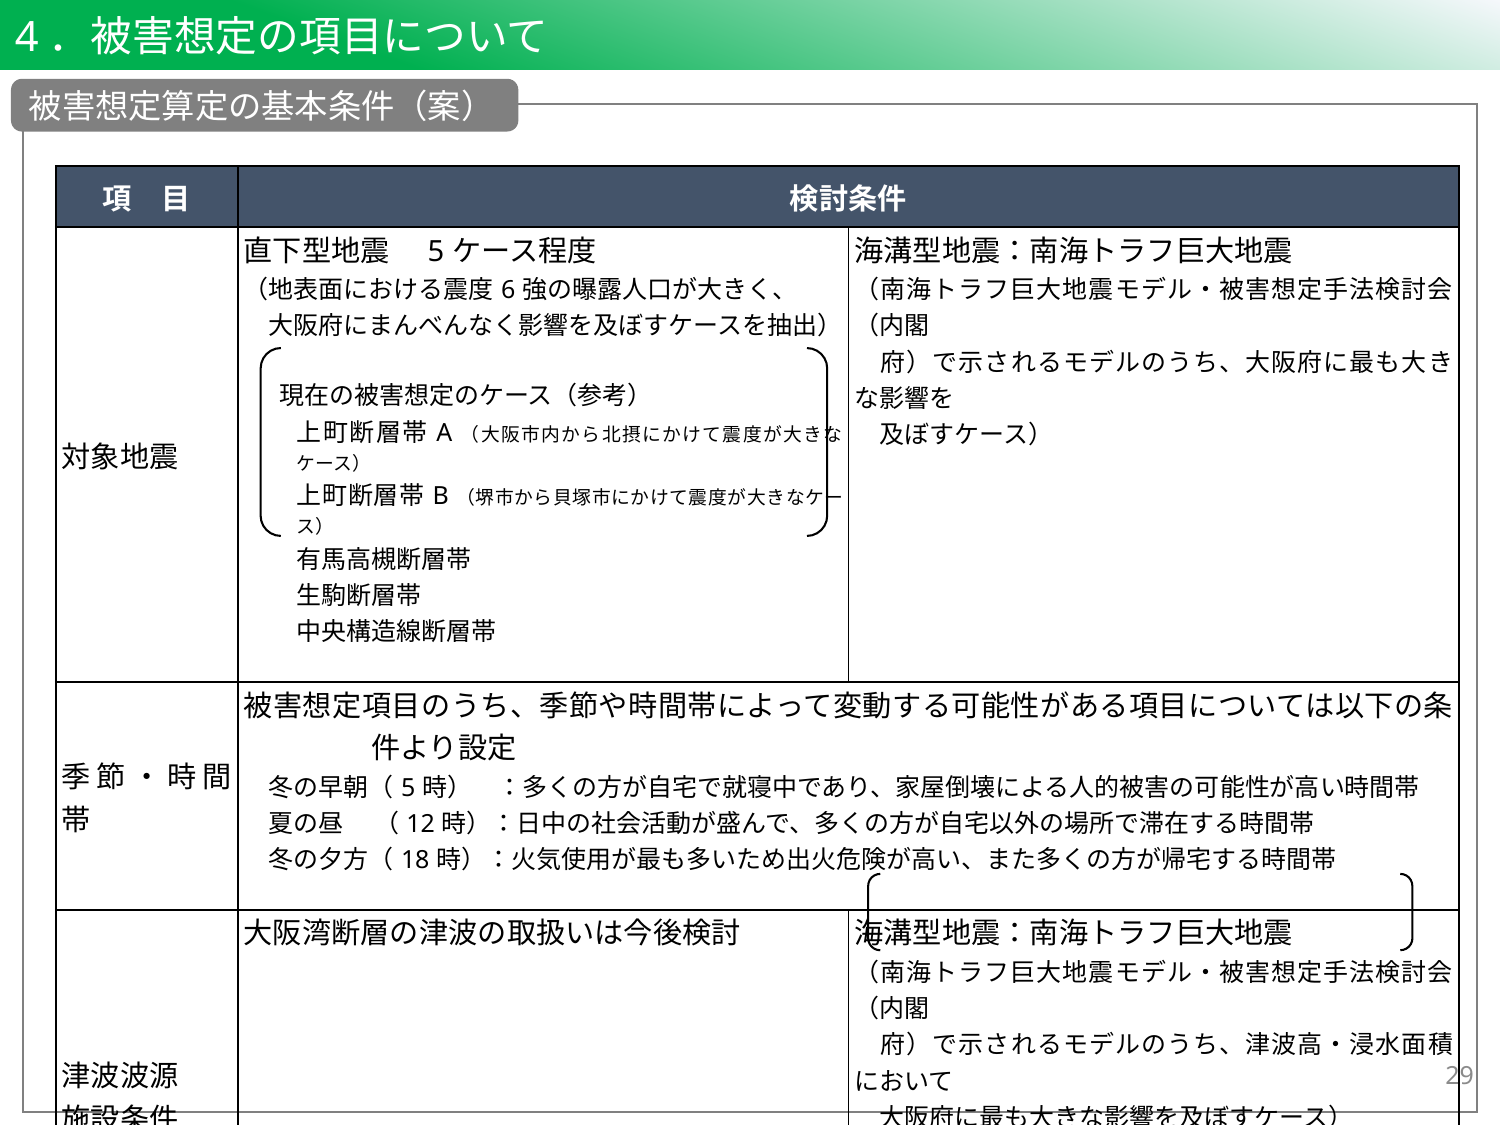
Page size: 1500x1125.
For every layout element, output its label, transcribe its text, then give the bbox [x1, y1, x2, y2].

table_header 項 目 [57, 167, 237, 226]
table_cell 津波波源 施設条件 [57, 911, 237, 1125]
table_cell 海溝型地震：南海トラフ巨大地震 （南海トラフ巨大地震モデル・被害想定手法検討会（内閣 府）で示されるモデルのうち、津波高・浸水面積において 大阪府に最も大きな影響を及ぼすケース） 現在の被害想定のケース（参考） 内閣府公表のcase3,4,5,10を選定（4ケース） [849, 911, 1458, 1125]
slide_number 29 [1460, 1046, 1489, 1107]
text_box [867, 873, 1413, 951]
text_box 4．被害想定の項目について [0, 0, 1500, 71]
text_box [260, 347, 828, 537]
table_cell 対象地震 [57, 228, 237, 681]
text_box [22, 103, 1478, 1113]
table_header 検討条件 [239, 167, 1458, 226]
table_cell 直下型地震 5ケース程度 （地表面における震度6強の曝露人口が大きく、 大阪府にまんべんなく影響を及ぼすケースを抽出） 現在の被害想定のケース（参考） 上町断層帯A（大阪市内から北摂にかけて震度が大きなケース） 上町断層帯B（堺市から貝塚市にかけて震度が大きなケース） 有馬高槻断層帯 生駒断層帯 中央構造線断層帯 [239, 228, 848, 681]
table_cell 季節・時間帯 [57, 683, 237, 909]
table_cell 大阪湾断層の津波の取扱いは今後検討 [239, 911, 848, 1125]
table_cell 海溝型地震：南海トラフ巨大地震 （南海トラフ巨大地震モデル・被害想定手法検討会（内閣 府）で示されるモデルのうち、大阪府に最も大きな影響を 及ぼすケース） [849, 228, 1458, 681]
table_cell 被害想定項目のうち、季節や時間帯によって変動する可能性がある項目については以下の条件より設定 冬の早朝（5時） ：多くの方が自宅で就寝中であり、家屋倒壊による人的被害の可能性が高い時間帯 夏の昼 （12時）：日中の社会活動が盛んで、多くの方が自宅以外の場所で滞在する時間帯 冬の夕方（18時）：火気使用が最も多いため出火危険が高い、また多くの方が帰宅する時間帯 [239, 683, 1458, 909]
text_box 被害想定算定の基本条件（案） [9, 77, 520, 133]
